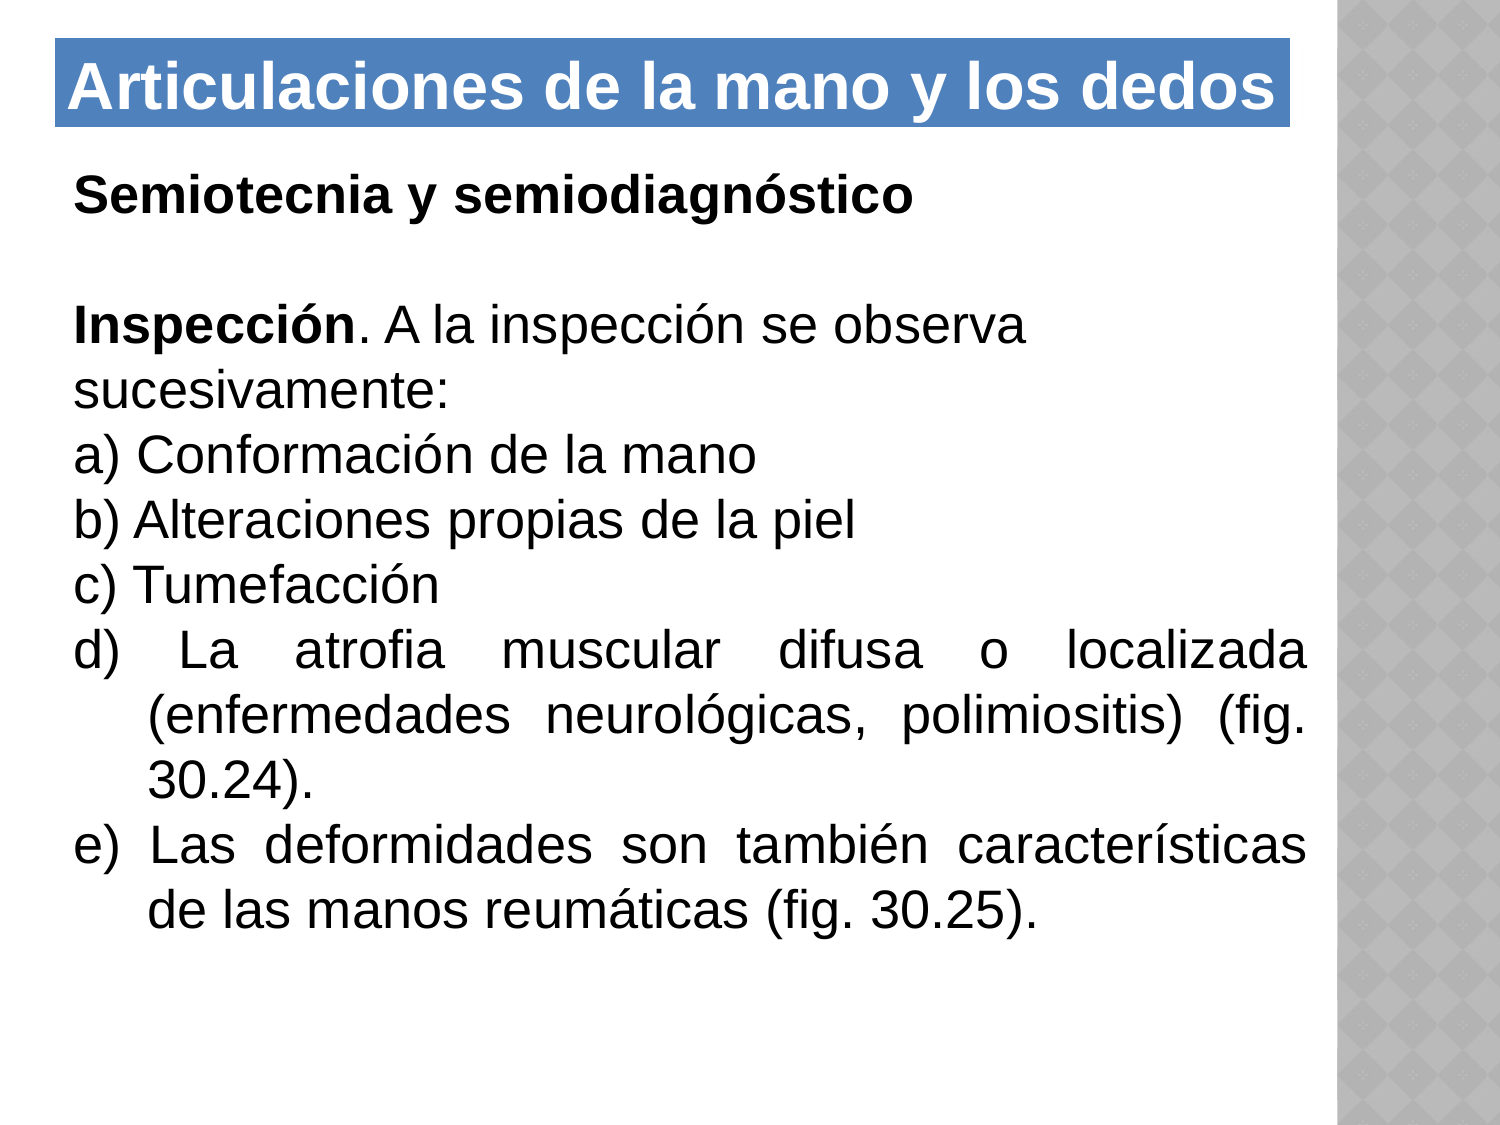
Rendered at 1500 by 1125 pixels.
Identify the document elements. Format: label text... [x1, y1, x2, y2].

text_box Semiotecnia y semiodiagnóstico Inspección. A la inspección se observa sucesivamente: a) Conformación de la mano b) Alteraciones propias de la piel c) Tumefacción d) La atrofia muscular difusa o localizada (enfermedades neurológicas, polimiositis) (fig. 30.24). e) Las deformidades son también características de las manos reumáticas (fig. 30.25). [58, 152, 1325, 947]
text_box Articulaciones de la mano y los dedos [50, 32, 1295, 132]
